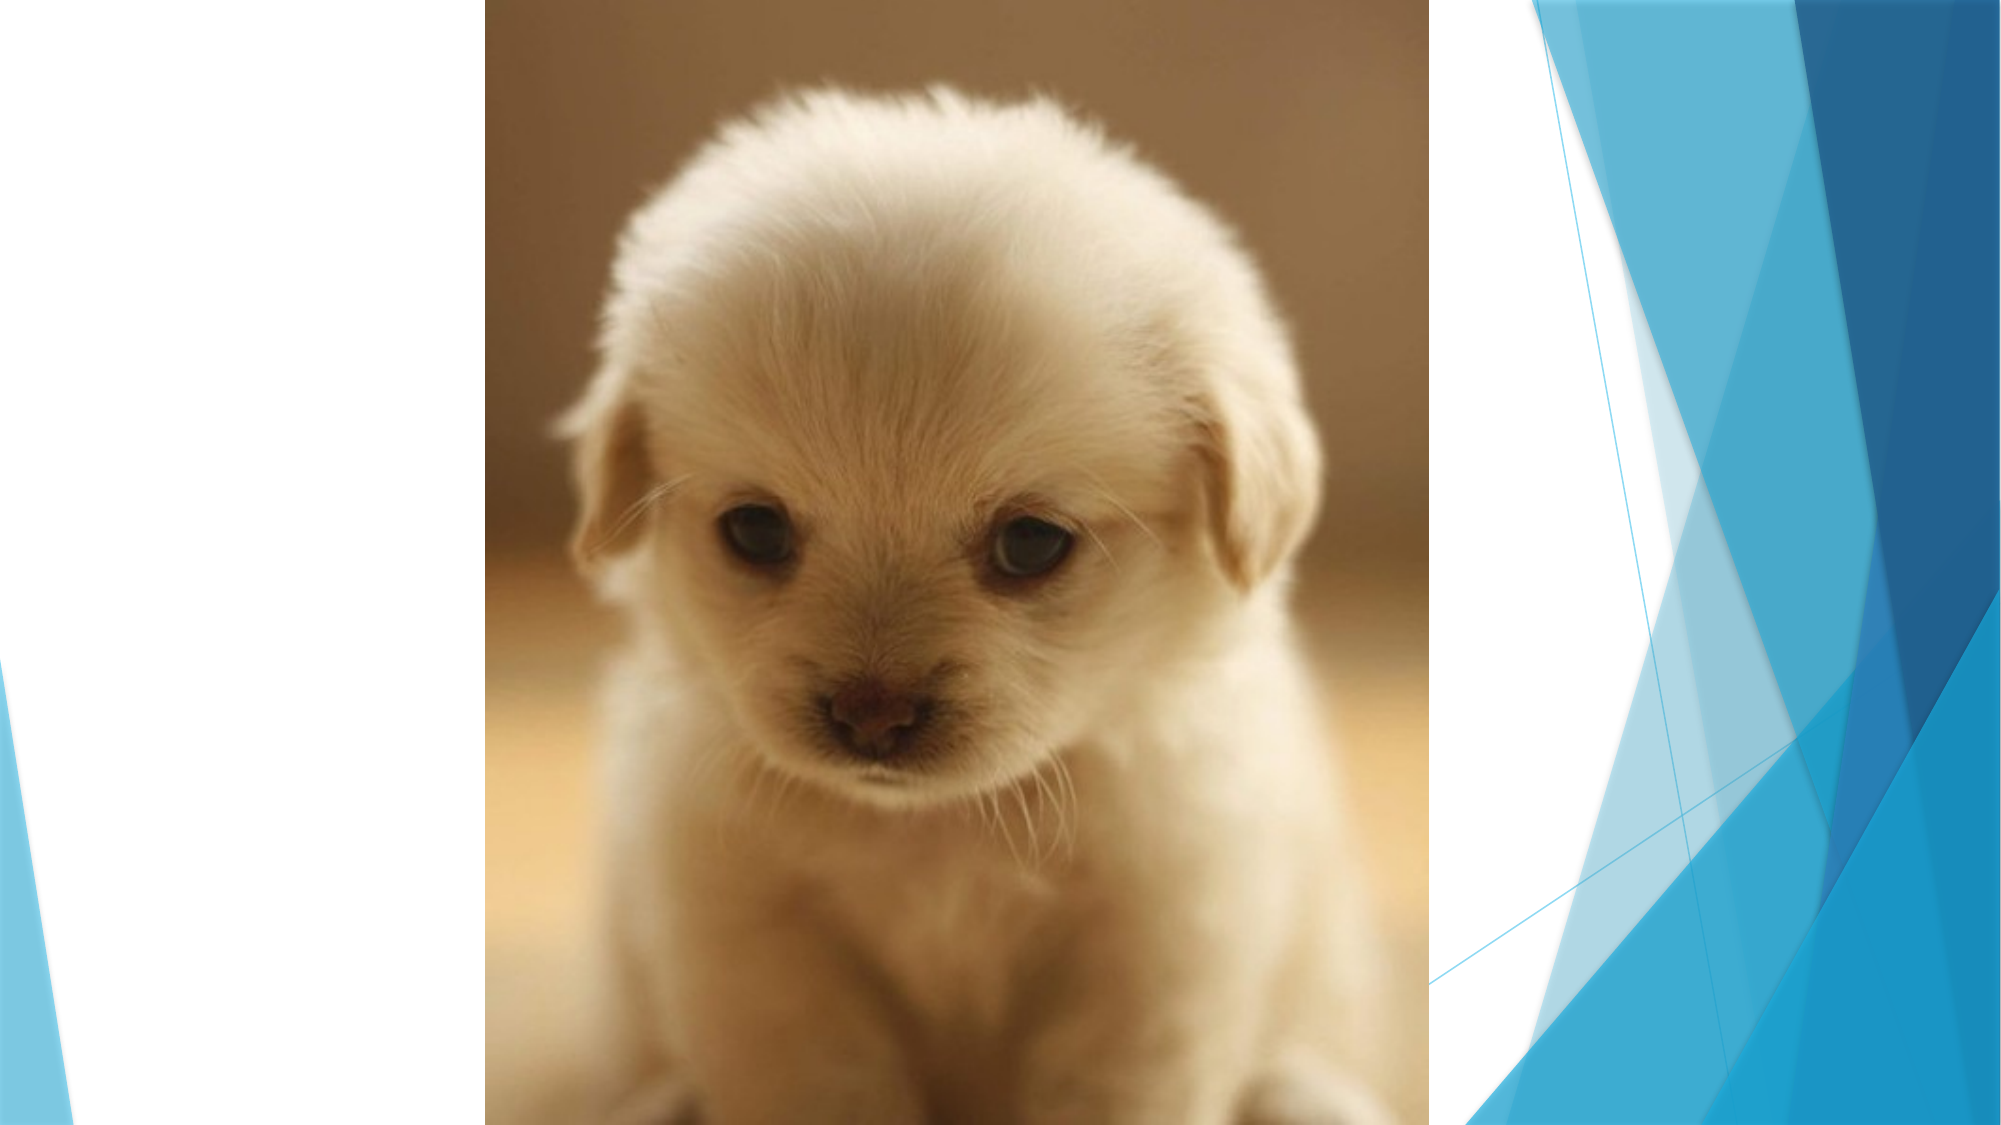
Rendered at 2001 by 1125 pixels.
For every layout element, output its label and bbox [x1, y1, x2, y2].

picture [485, 0, 1429, 1125]
